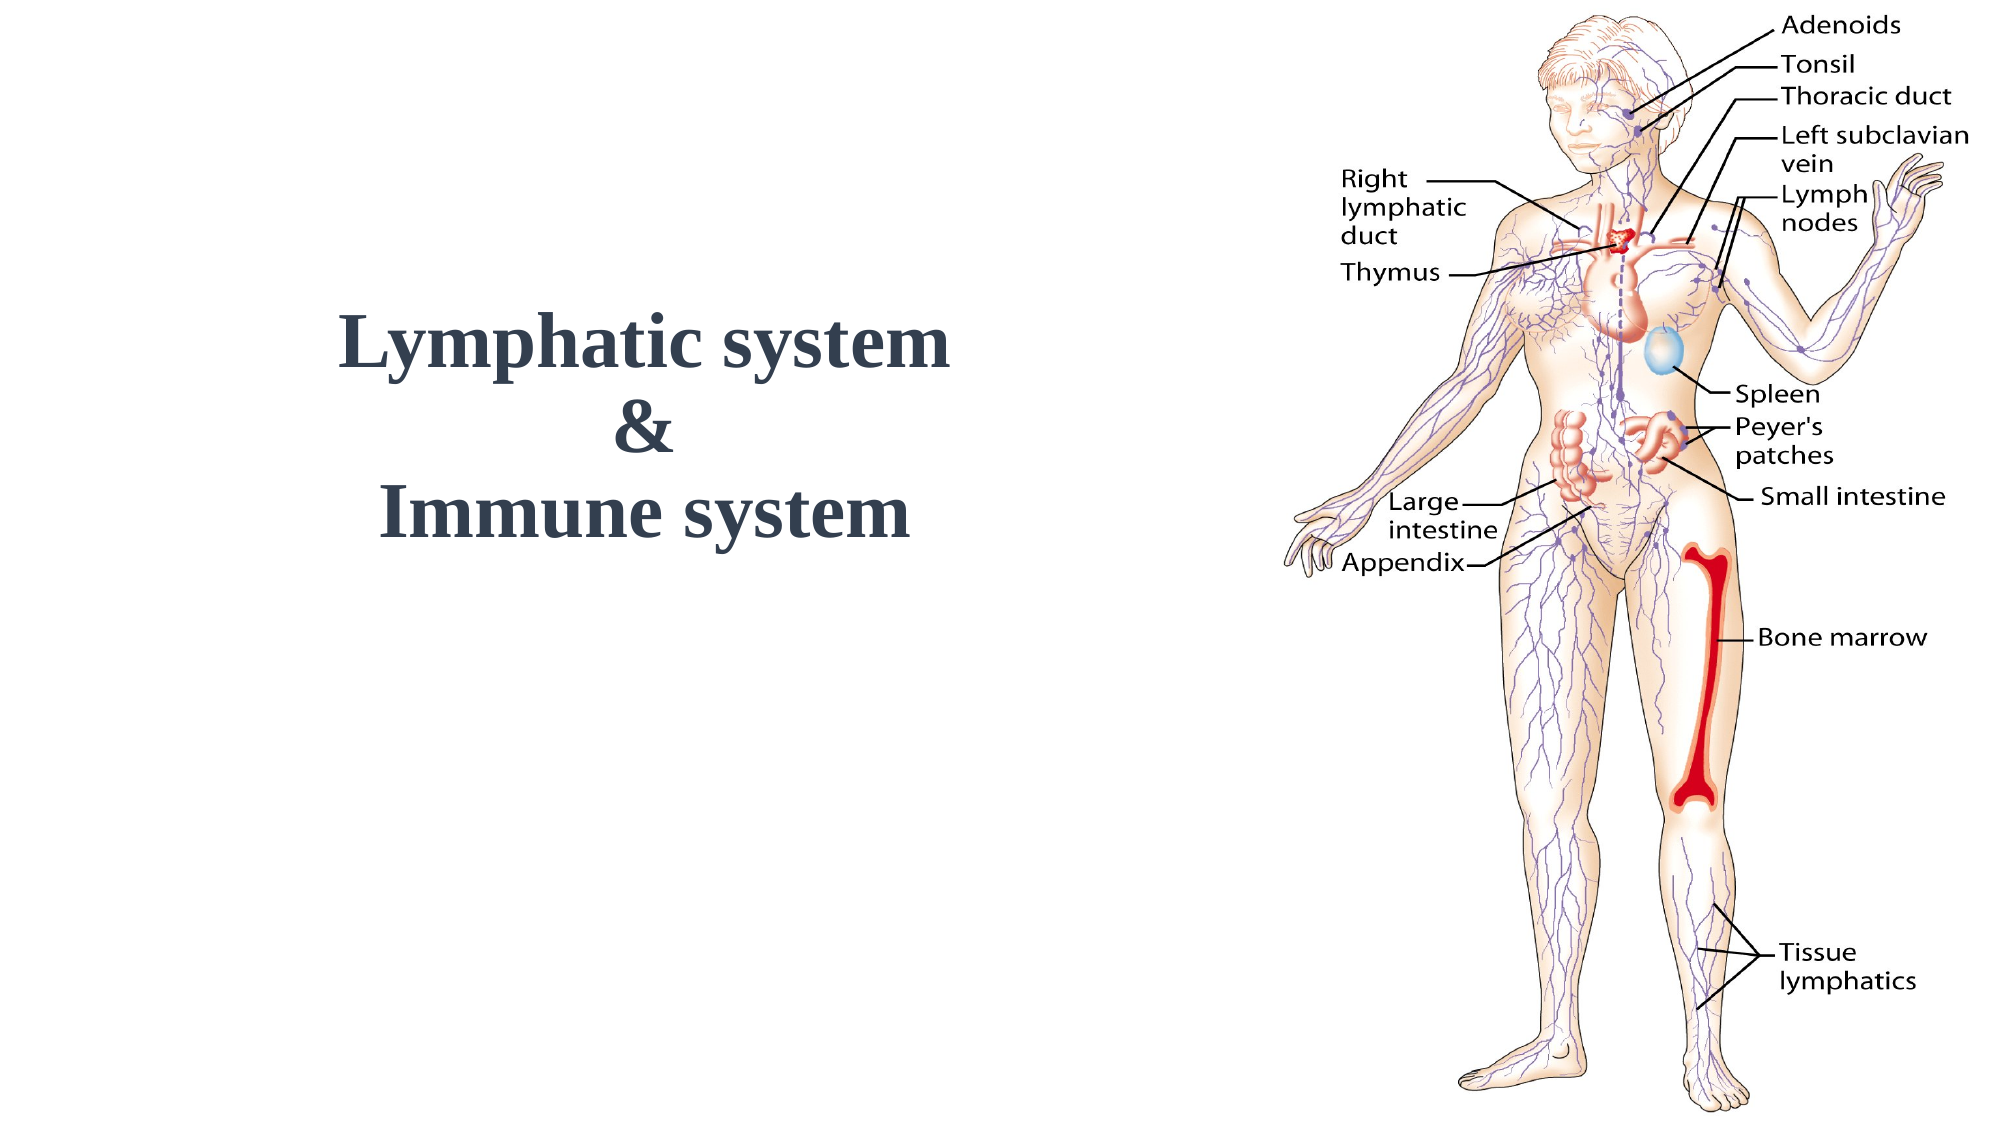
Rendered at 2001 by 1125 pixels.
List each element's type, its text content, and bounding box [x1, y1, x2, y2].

picture [1265, 0, 2000, 1125]
title Lymphatic system & Immune system [71, 291, 1218, 563]
